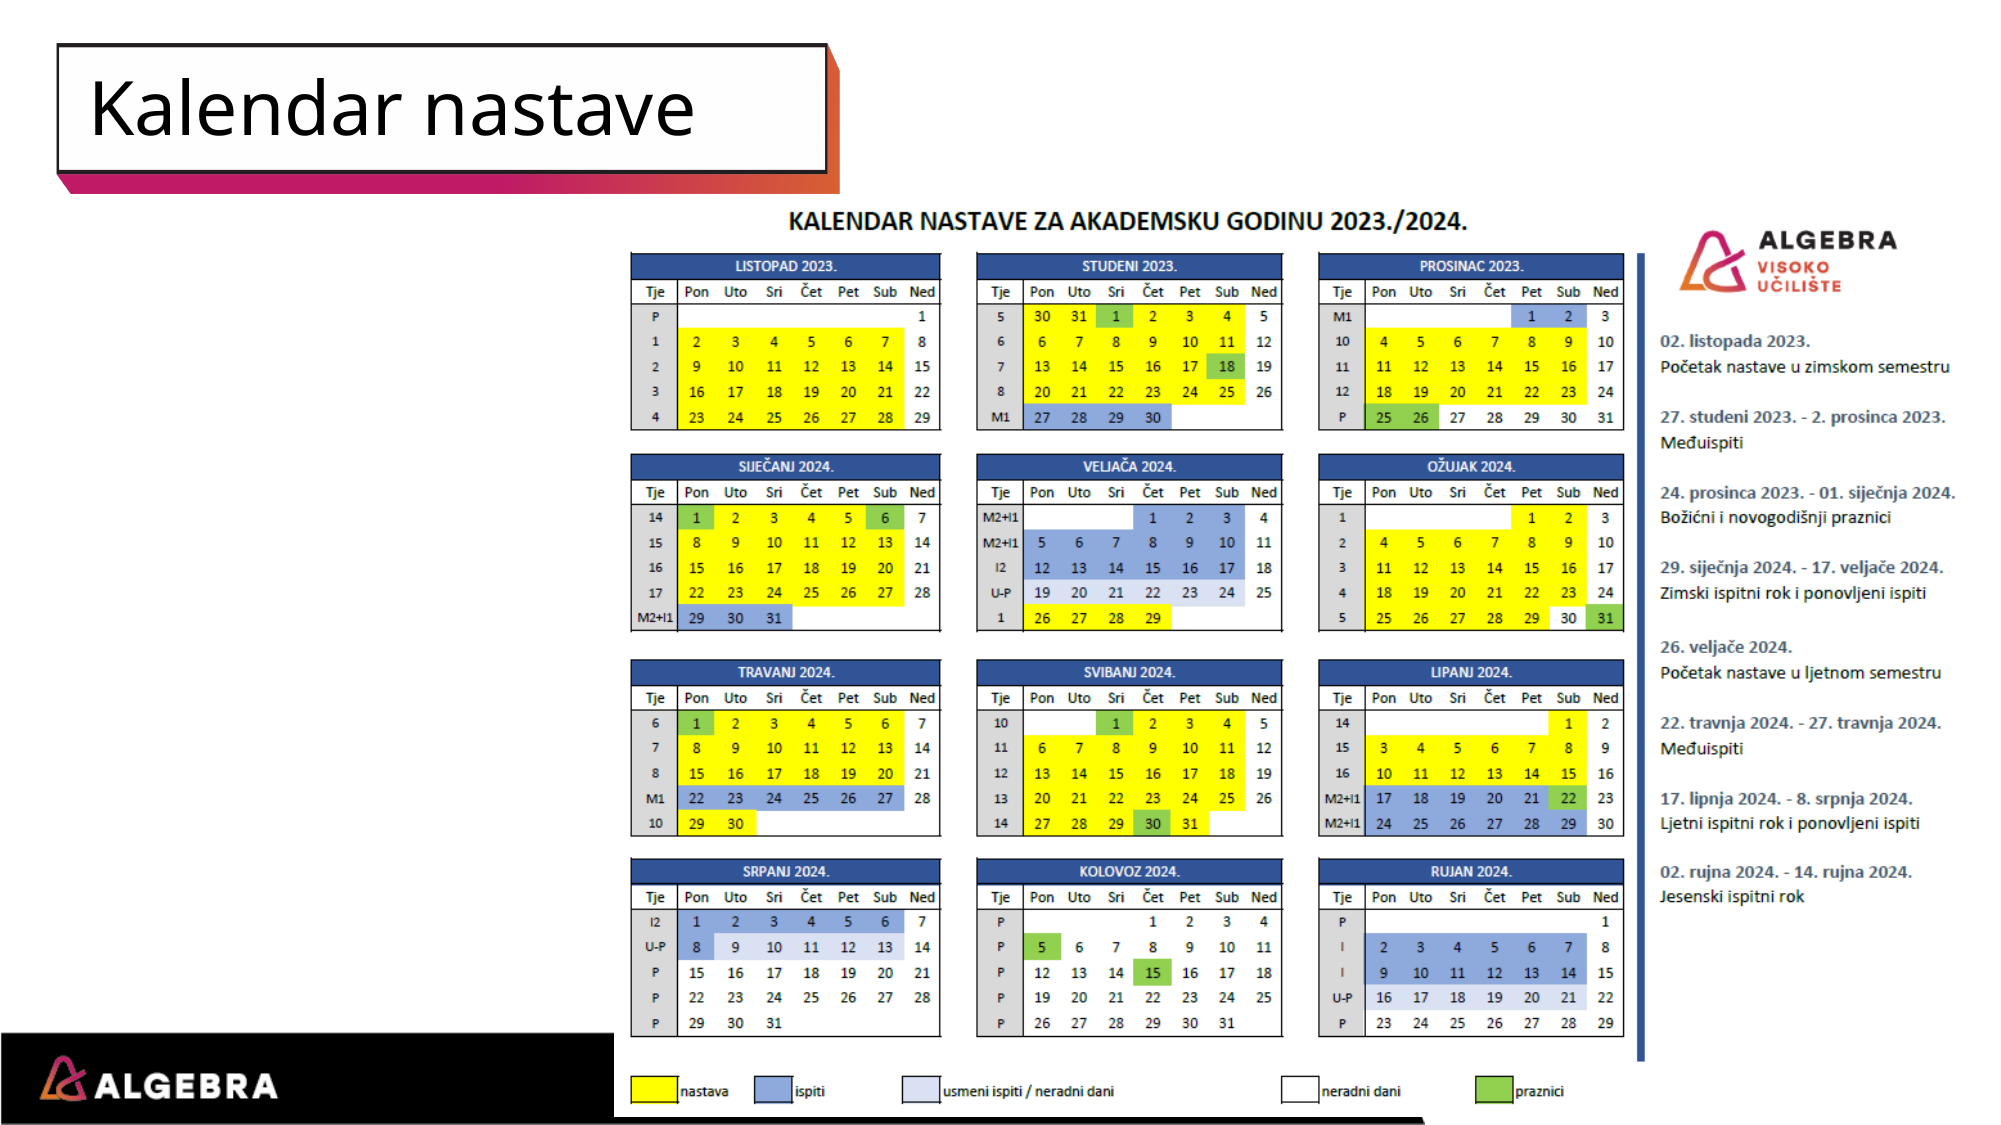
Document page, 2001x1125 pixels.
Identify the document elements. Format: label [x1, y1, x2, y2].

picture [0, 1032, 1425, 1125]
picture [30, 7, 863, 233]
list [614, 207, 1974, 1117]
